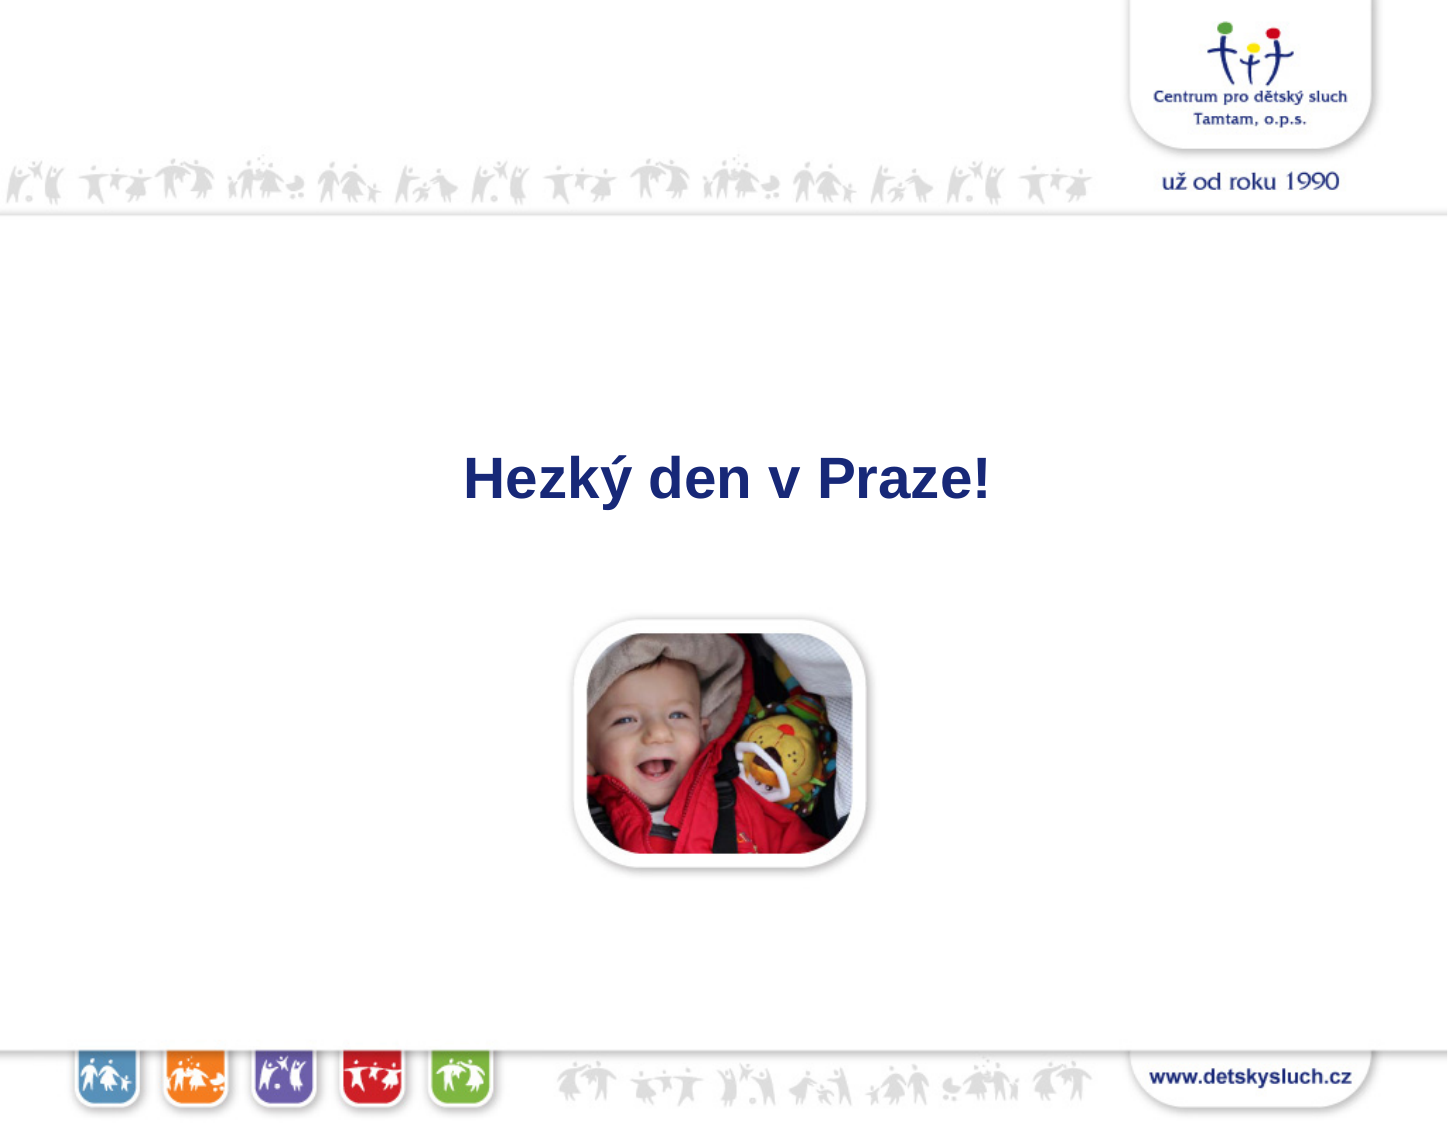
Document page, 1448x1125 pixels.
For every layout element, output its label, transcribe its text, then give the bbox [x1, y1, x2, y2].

title Hezký den v Praze! [62, 432, 1395, 592]
picture [0, 0, 1448, 1125]
